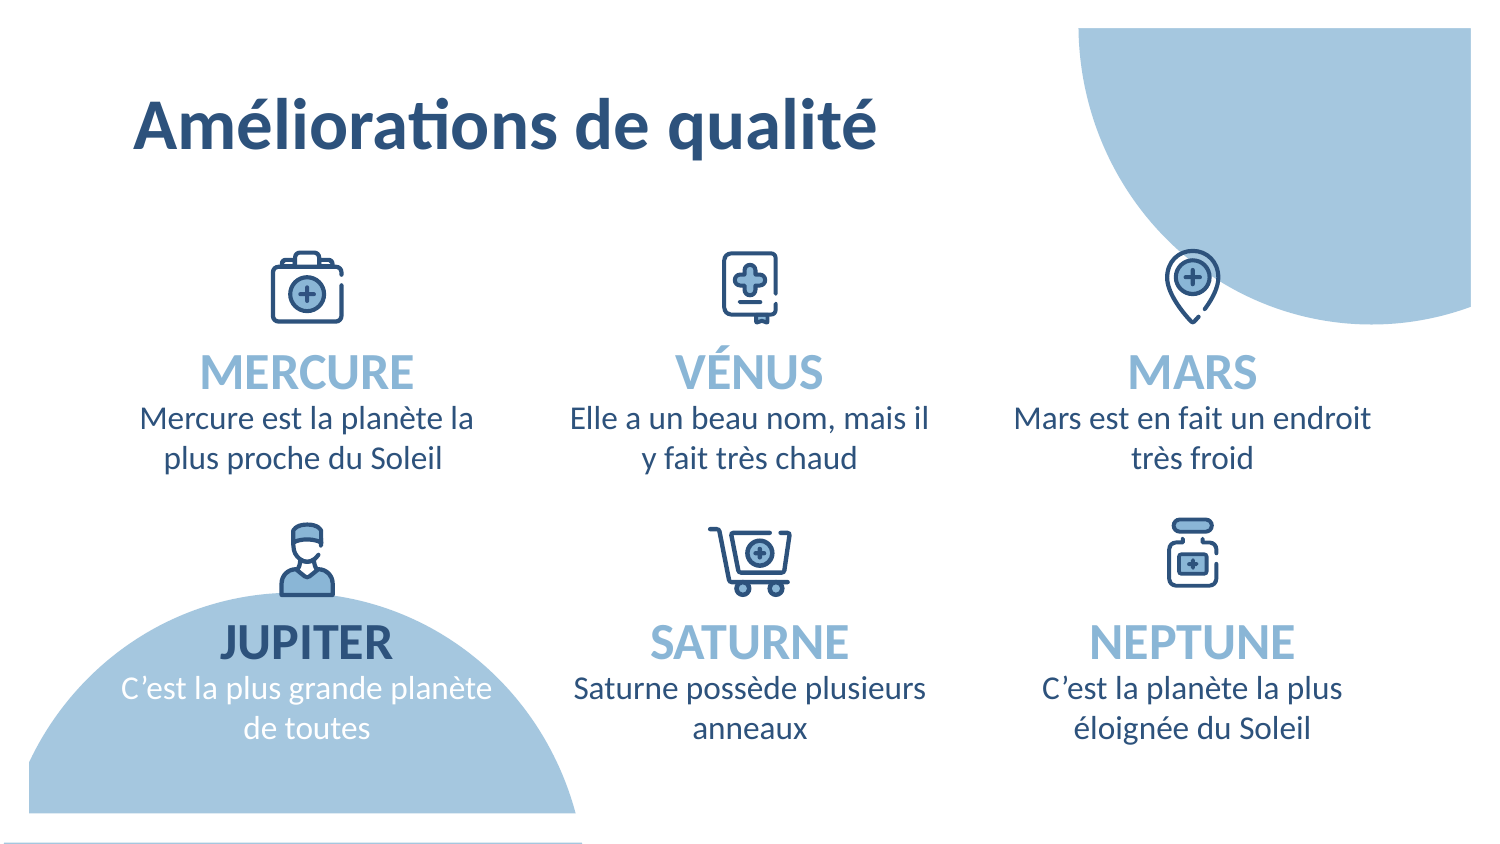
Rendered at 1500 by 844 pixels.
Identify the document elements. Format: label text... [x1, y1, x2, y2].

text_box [279, 522, 336, 598]
title MERCURE [101, 322, 514, 380]
subtitle Mars est en fait un endroit très froid [986, 380, 1399, 488]
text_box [721, 251, 778, 325]
subtitle C’est la planète la plus éloignée du Soleil [986, 651, 1399, 759]
subtitle Mercure est la planète la plus proche du Soleil [101, 380, 514, 488]
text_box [270, 250, 344, 324]
subtitle Elle a un beau nom, mais il y fait très chaud [543, 380, 957, 488]
subtitle Saturne possède plusieurs anneaux [543, 651, 957, 759]
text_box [707, 526, 793, 598]
title MARS [986, 322, 1399, 380]
title JUPITER [101, 592, 514, 651]
title Améliorations de qualité [118, 72, 1382, 167]
title NEPTUNE [986, 592, 1399, 651]
title SATURNE [543, 592, 957, 651]
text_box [1166, 517, 1219, 588]
title VÉNUS [543, 322, 957, 380]
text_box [1164, 248, 1221, 325]
subtitle C’est la plus grande planète de toutes [101, 651, 514, 759]
